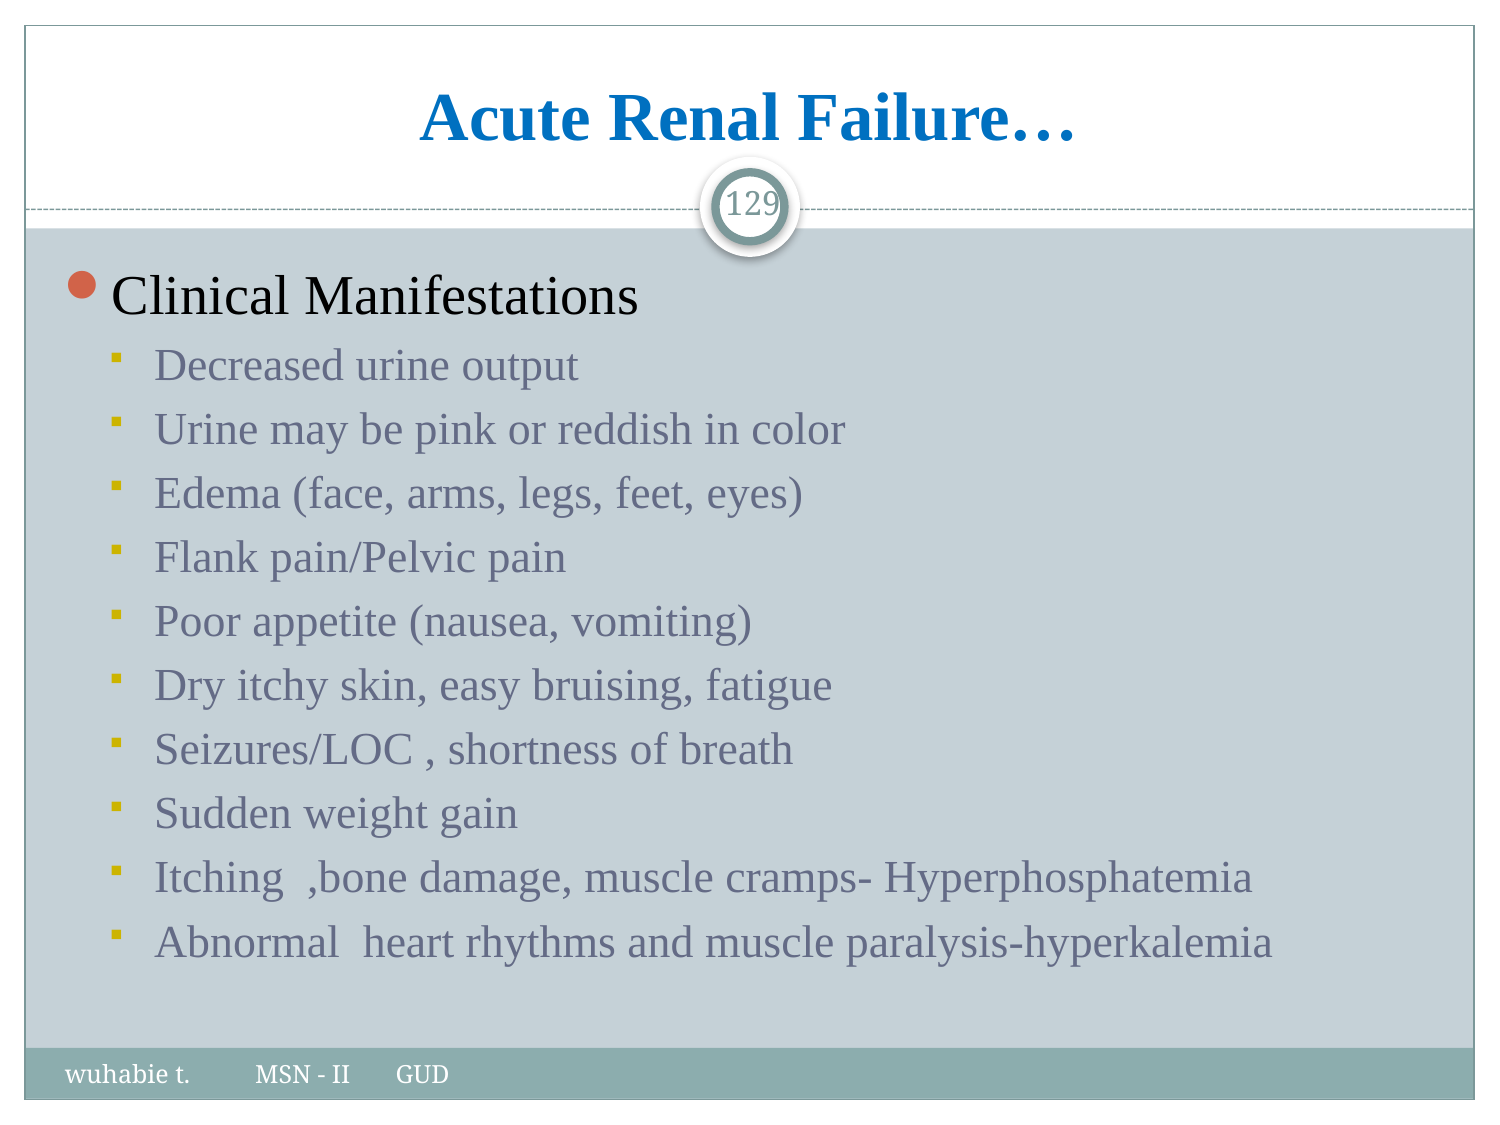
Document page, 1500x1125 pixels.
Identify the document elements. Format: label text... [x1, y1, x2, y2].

list Clinical Manifestations Decreased urine output Urine may be pink or reddish in color Edema (face, arms, legs, feet, eyes) Flank pain/Pelvic pain Poor appetite (nausea, vomiting) Dry itchy skin, easy bruising, fatigue Seizures/LOC , shortness of breath Sudden weight gain Itching ,bone damage, muscle cramps- Hyperphosphatemia Abnormal heart rhythms and muscle paralysis-hyperkalemia [49, 250, 1445, 1001]
footer wuhabie t. MSN - II GUD [50, 1051, 638, 1112]
title Acute Renal Failure… [49, 37, 1450, 162]
slide_number 129 [715, 168, 791, 241]
